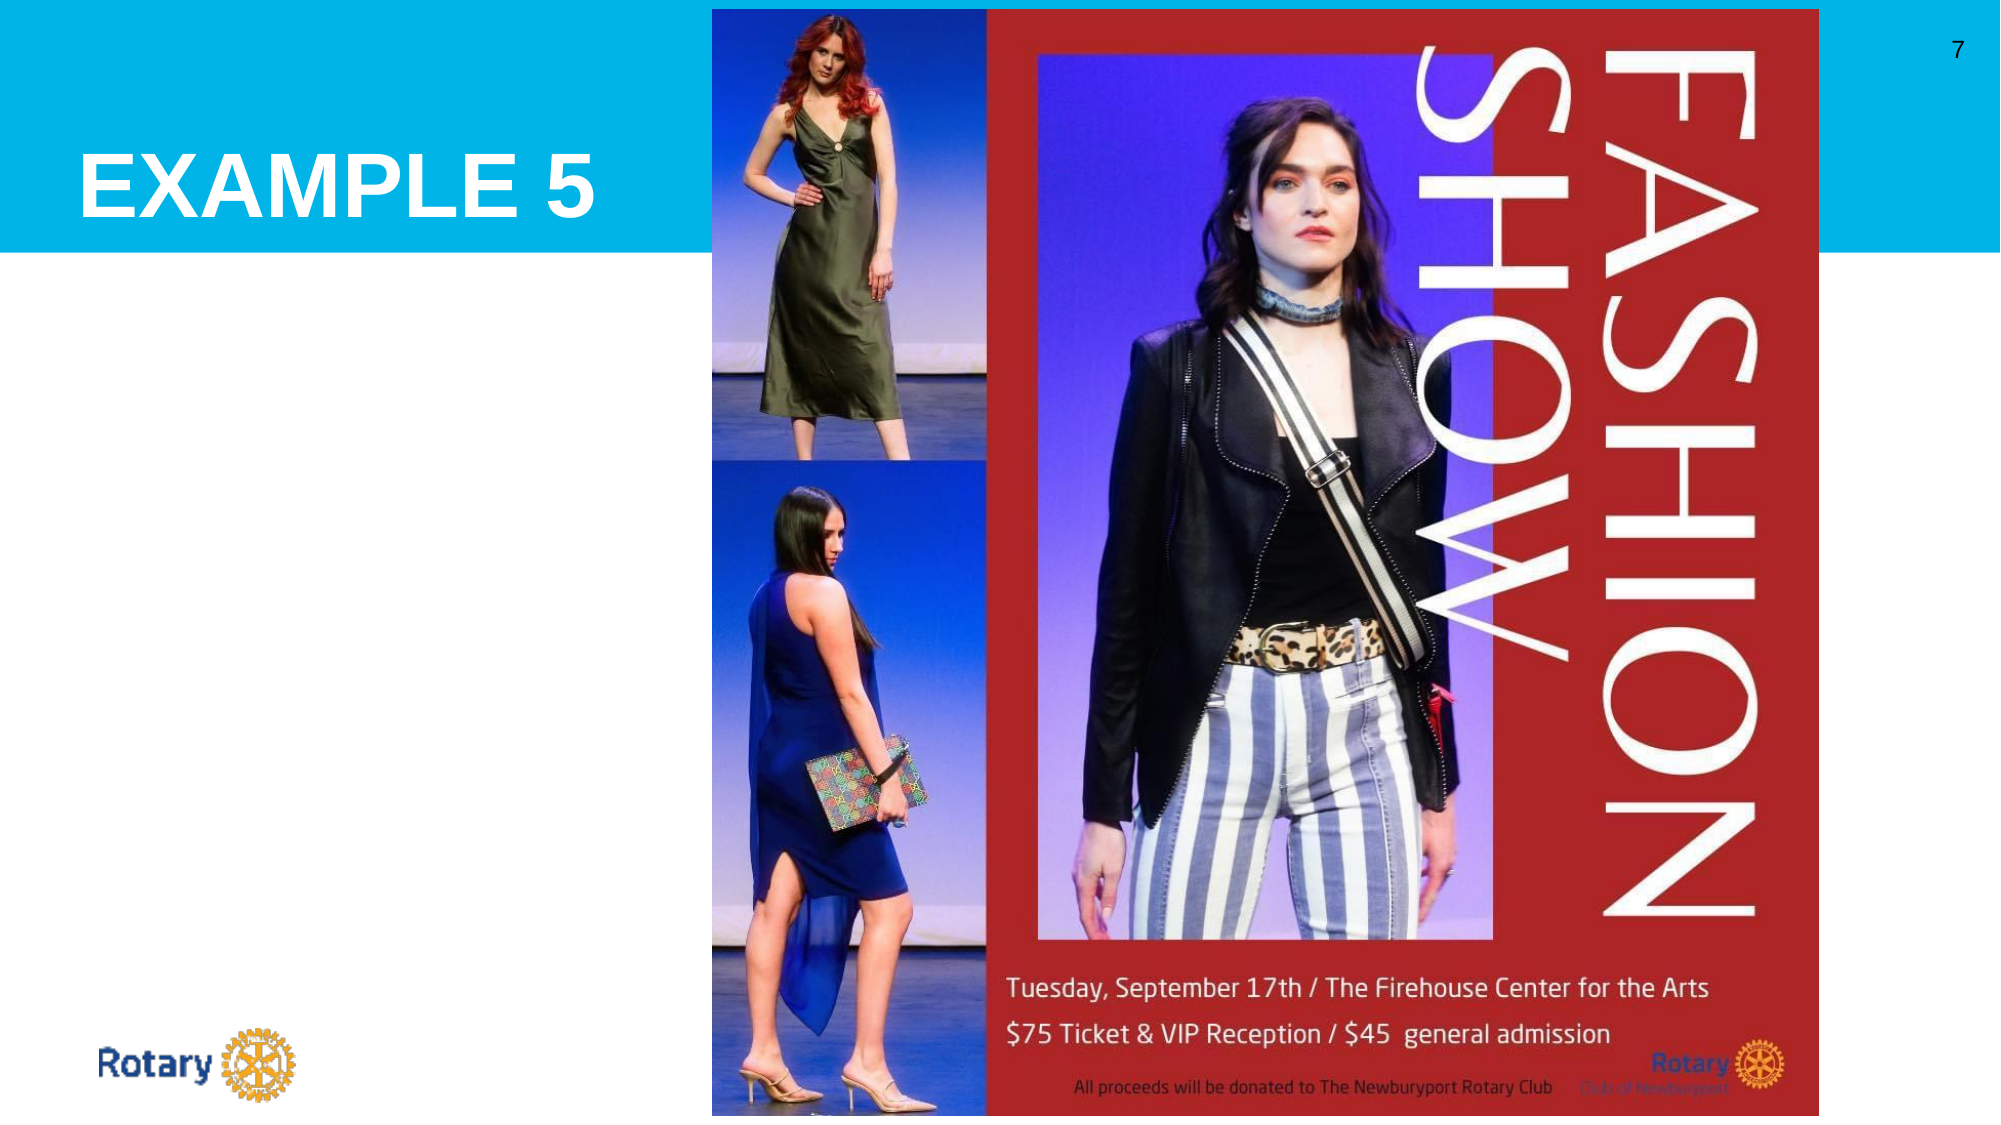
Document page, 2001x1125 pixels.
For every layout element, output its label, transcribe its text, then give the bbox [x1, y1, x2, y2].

slide_number 7 [1911, 18, 1981, 79]
picture [99, 1028, 296, 1103]
picture [712, 10, 1819, 1116]
title EXAMPLE 5 [62, 0, 1950, 253]
